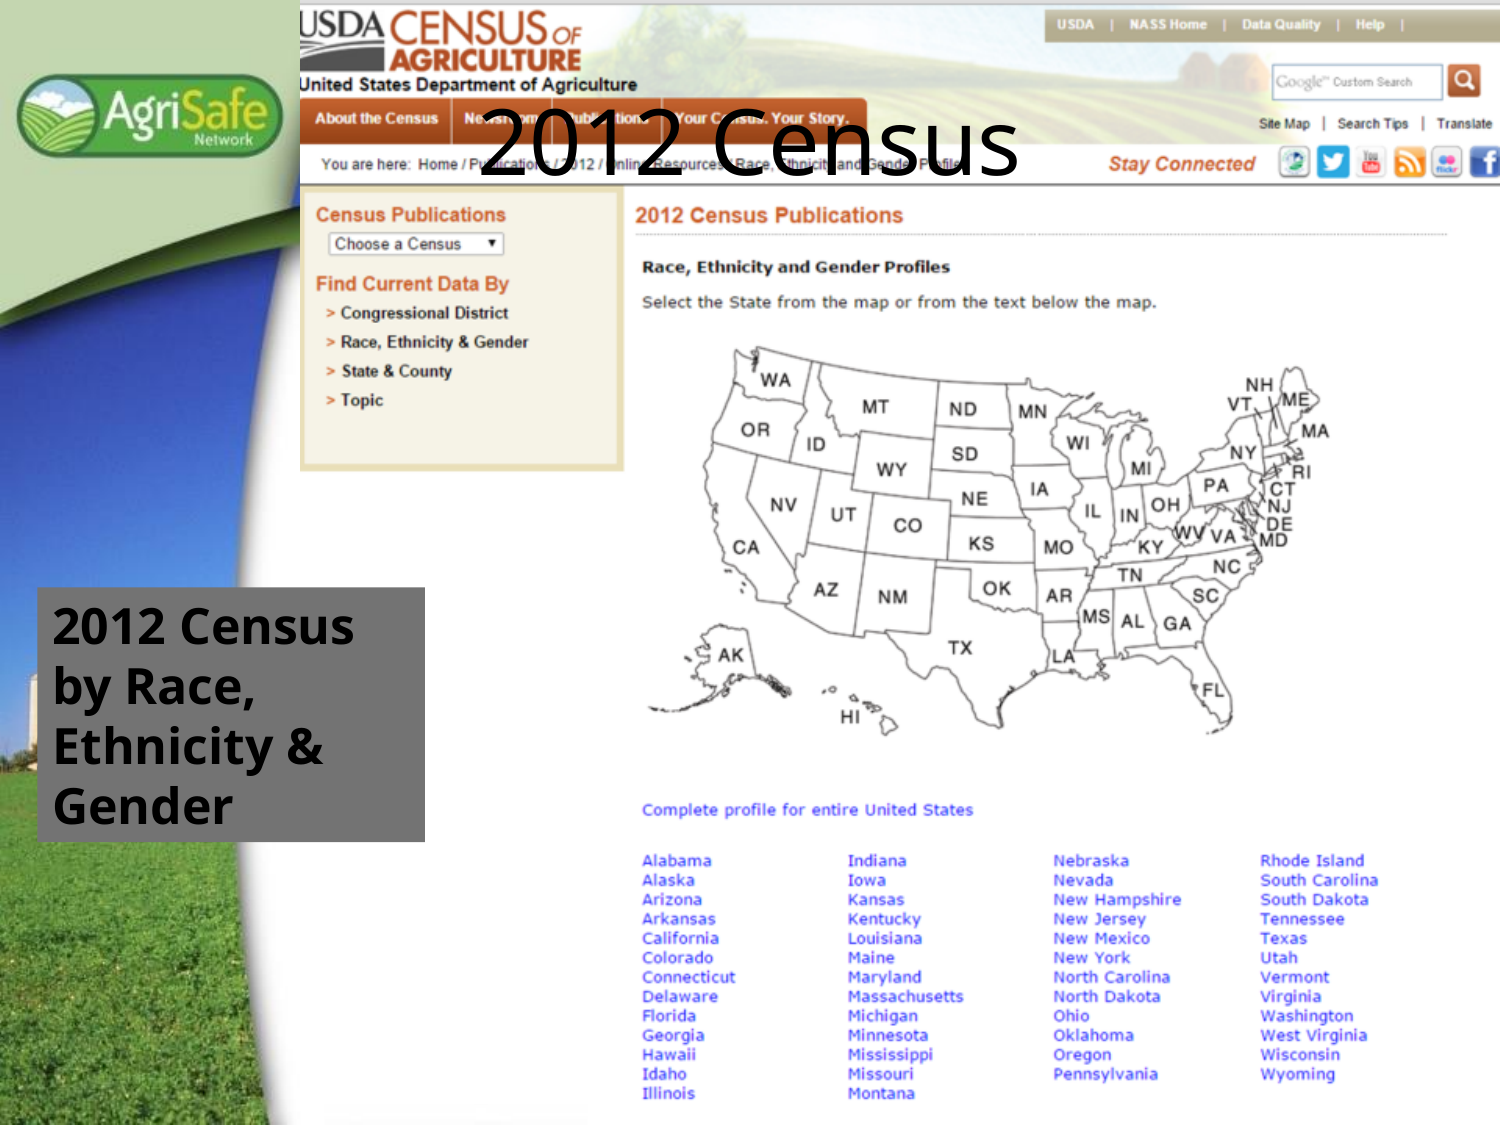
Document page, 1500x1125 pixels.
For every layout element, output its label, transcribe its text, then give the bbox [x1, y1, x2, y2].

text_box 2012 Census by Race, Ethnicity & Gender [37, 587, 294, 843]
picture [0, 0, 1500, 1125]
title 2012 Census [74, 44, 294, 233]
